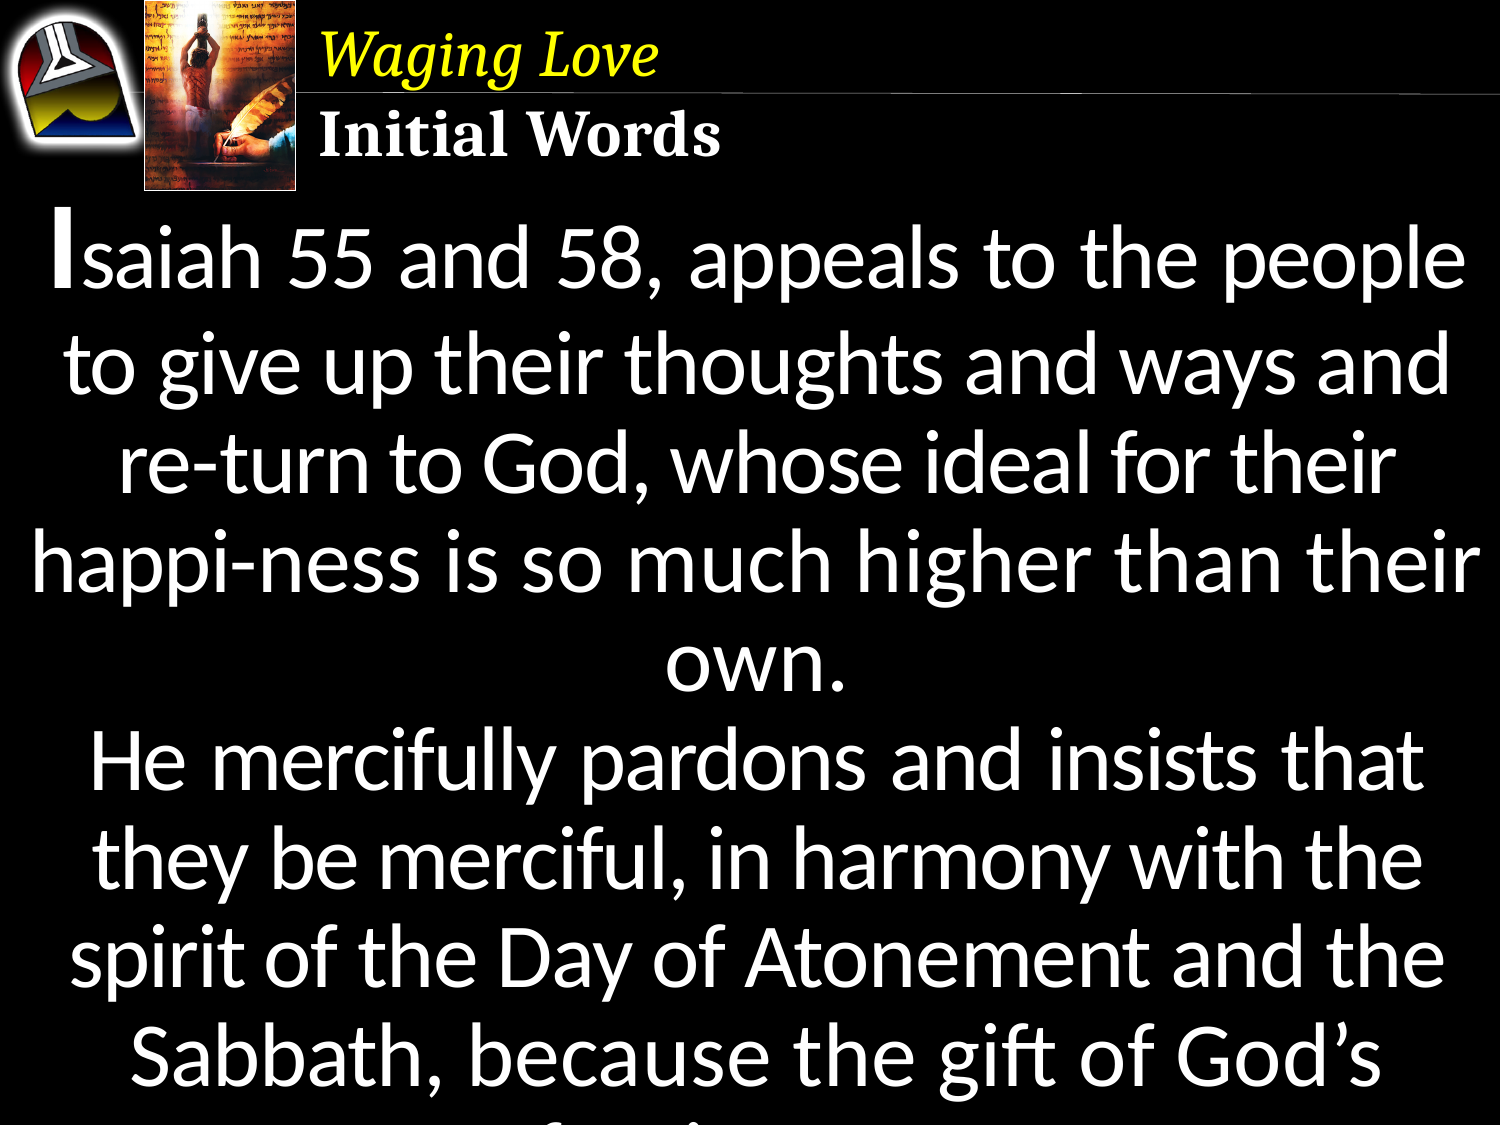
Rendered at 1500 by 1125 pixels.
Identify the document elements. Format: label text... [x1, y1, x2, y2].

text_box Isaiah 55 and 58, appeals to the people to give up their thoughts and ways and re-turn to God, whose ideal for their happi-ness is so much higher than their own. He mercifully pardons and insists that they be merciful, in harmony with the spirit of the Day of Atonement and the Sabbath, because the gift of God’s forgiveness, If it is truly received, transforms the heart. [0, 172, 1500, 1125]
picture [145, 1, 295, 172]
picture [0, 0, 144, 159]
text_box Waging Love Initial Words [297, 2, 1500, 172]
